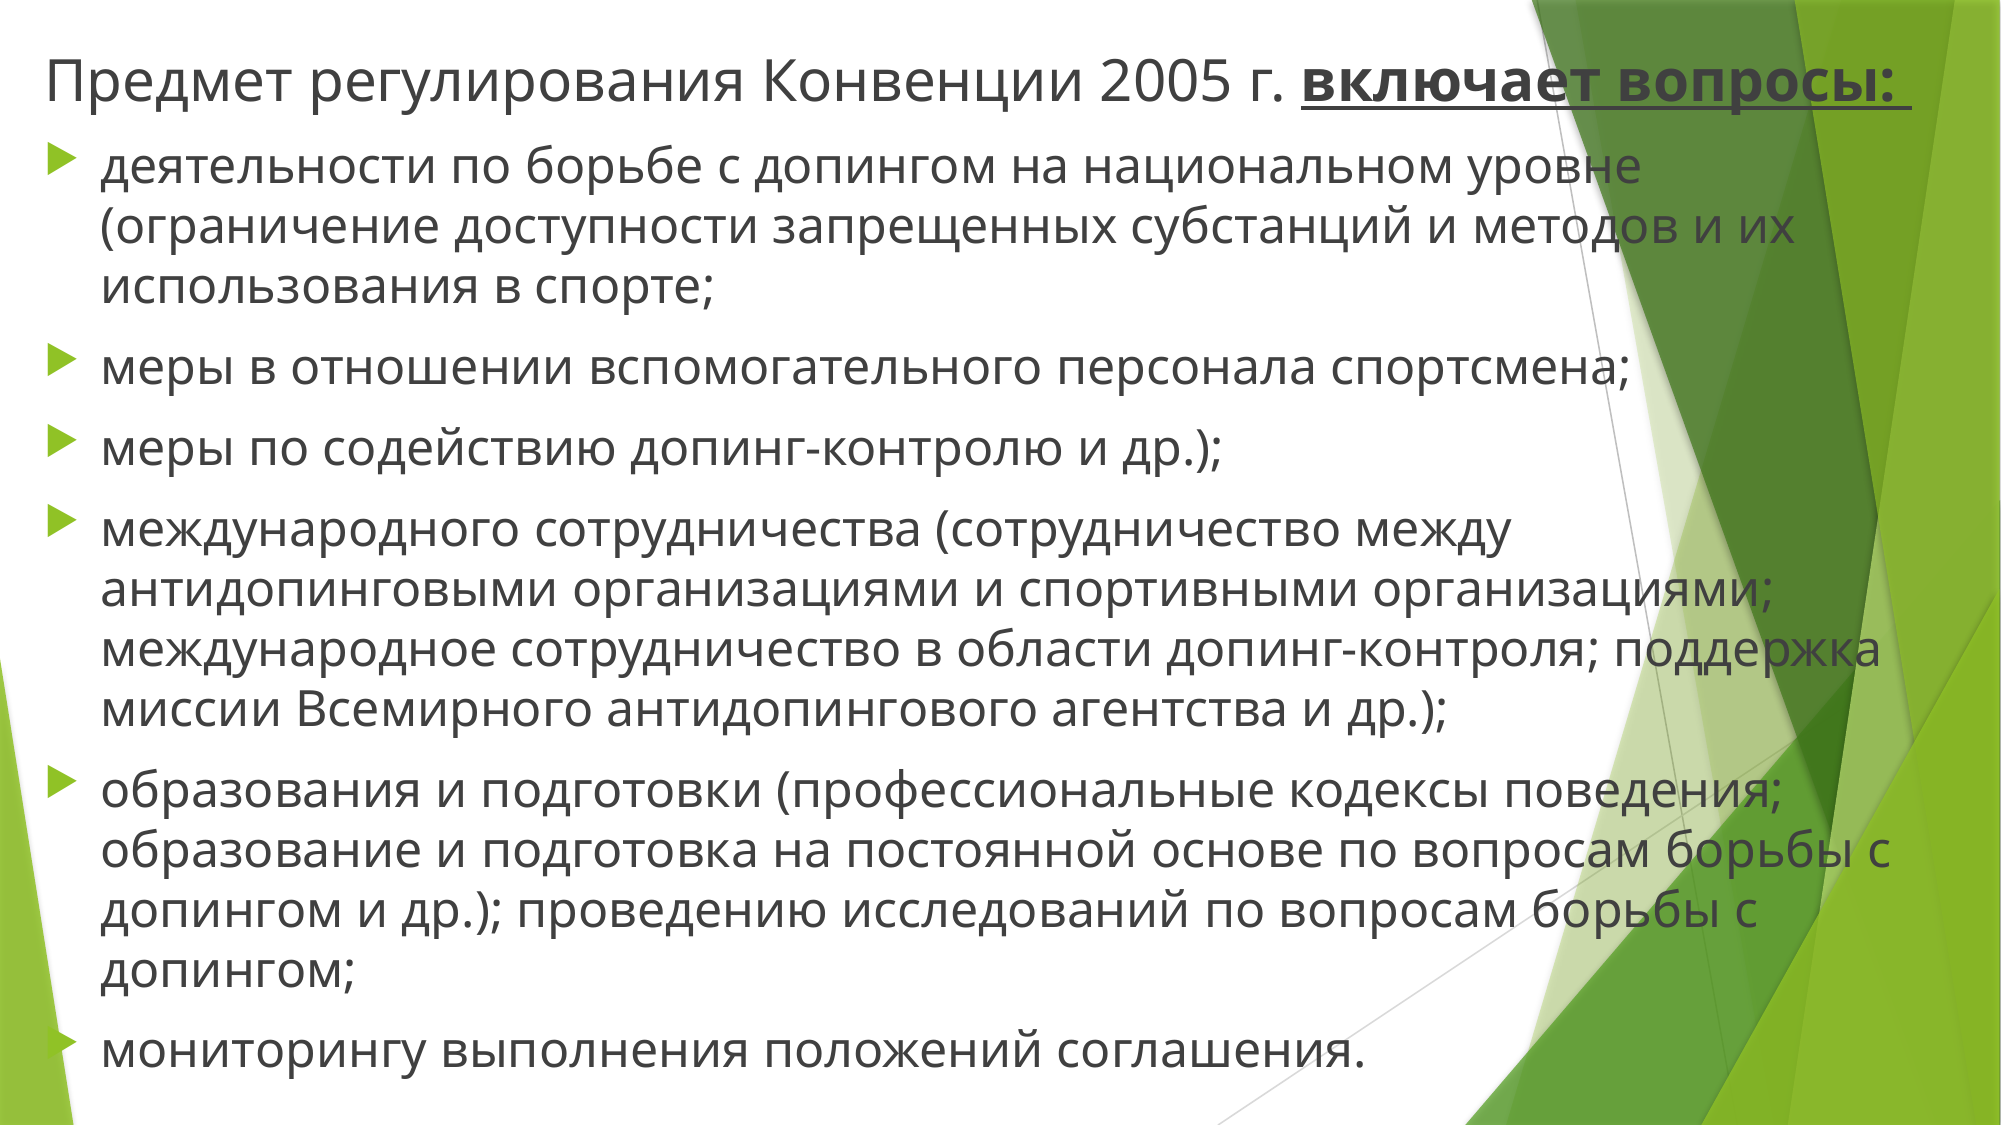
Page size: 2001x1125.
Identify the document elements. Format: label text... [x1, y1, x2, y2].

list Предмет регулирования Конвенции 2005 г. включает вопросы: деятельности по борьбе с допингом на национальном уровне (ограничение доступности запрещенных субстанций и методов и их использования в спорте; меры в отношении вспомогательного персонала спортсмена; меры по содействию допинг-контролю и др.); международного сотрудничества (сотрудничество между антидопинговыми организациями и спортивными организациями; международное сотрудничество в области допинг-контроля; поддержка миссии Всемирного антидопингового агентства и др.); образования и подготовки (профессиональные кодексы поведения; образование и подготовка на постоянной основе по вопросам борьбы с допингом и др.); проведению исследований по вопросам борьбы с допингом; мониторингу выполнения положений соглашения. [29, 35, 1978, 992]
